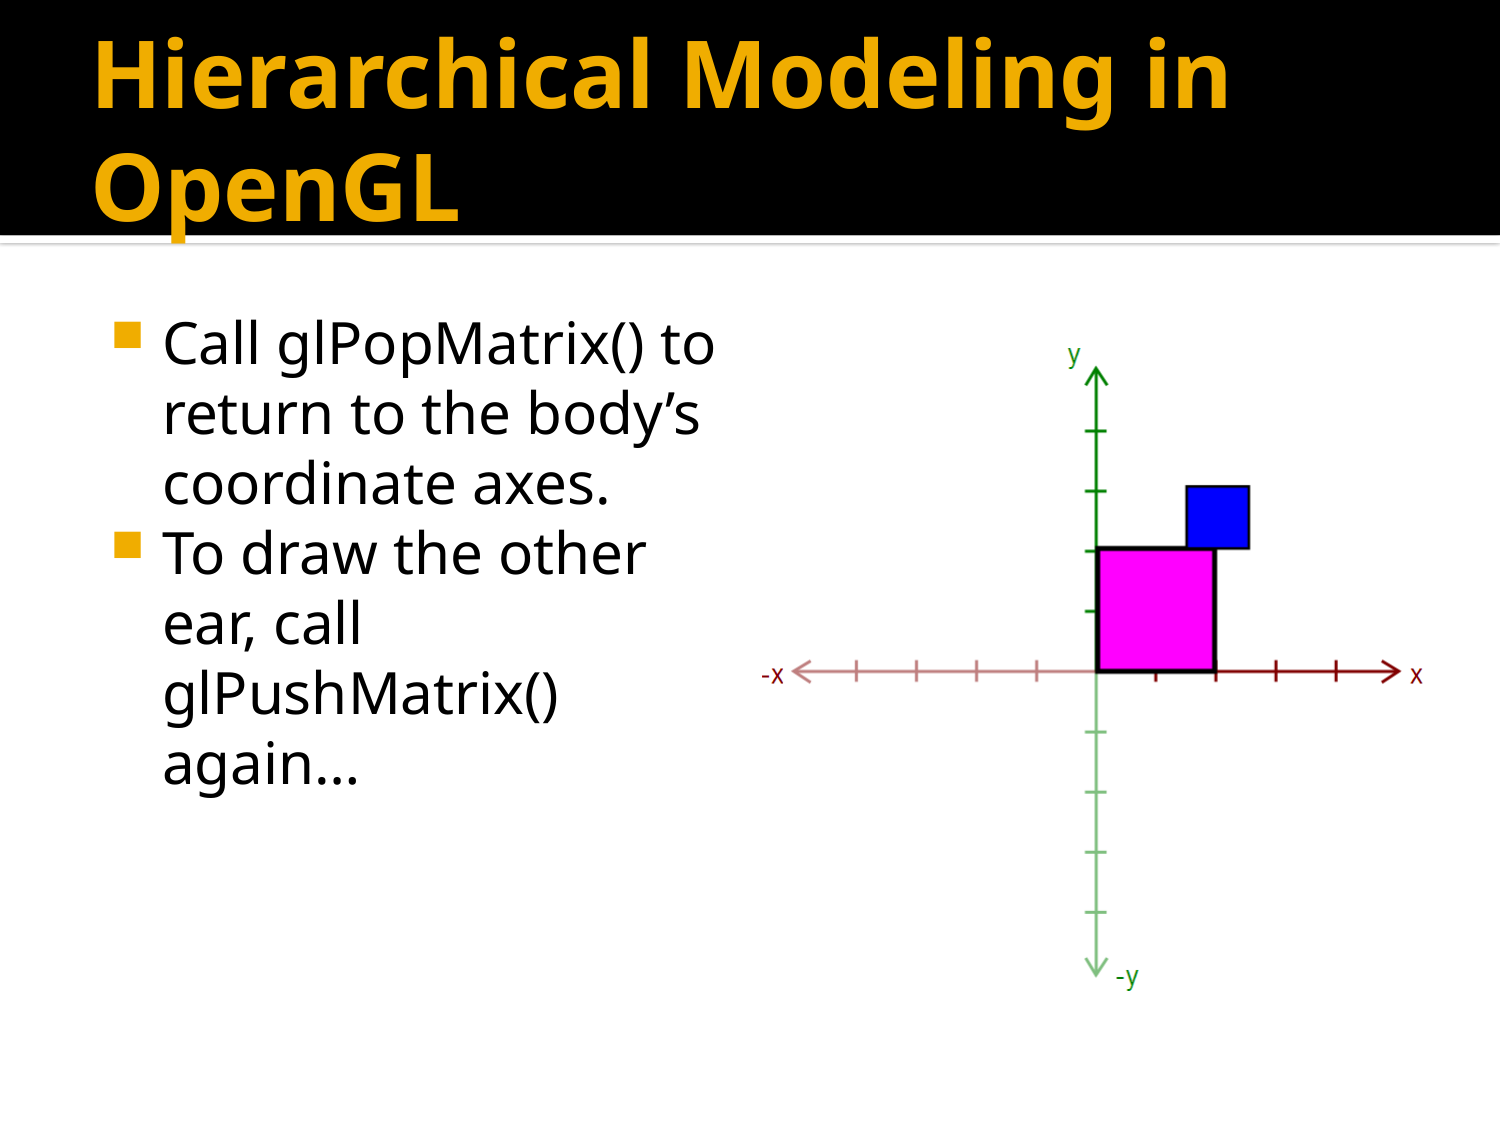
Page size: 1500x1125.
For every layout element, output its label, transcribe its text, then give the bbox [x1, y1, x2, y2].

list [762, 348, 1425, 992]
title Hierarchical Modeling in OpenGL [75, 24, 1425, 231]
list Call glPopMatrix() to return to the body’s coordinate axes. To draw the other ear, call glPushMatrix() again… [75, 291, 738, 1050]
